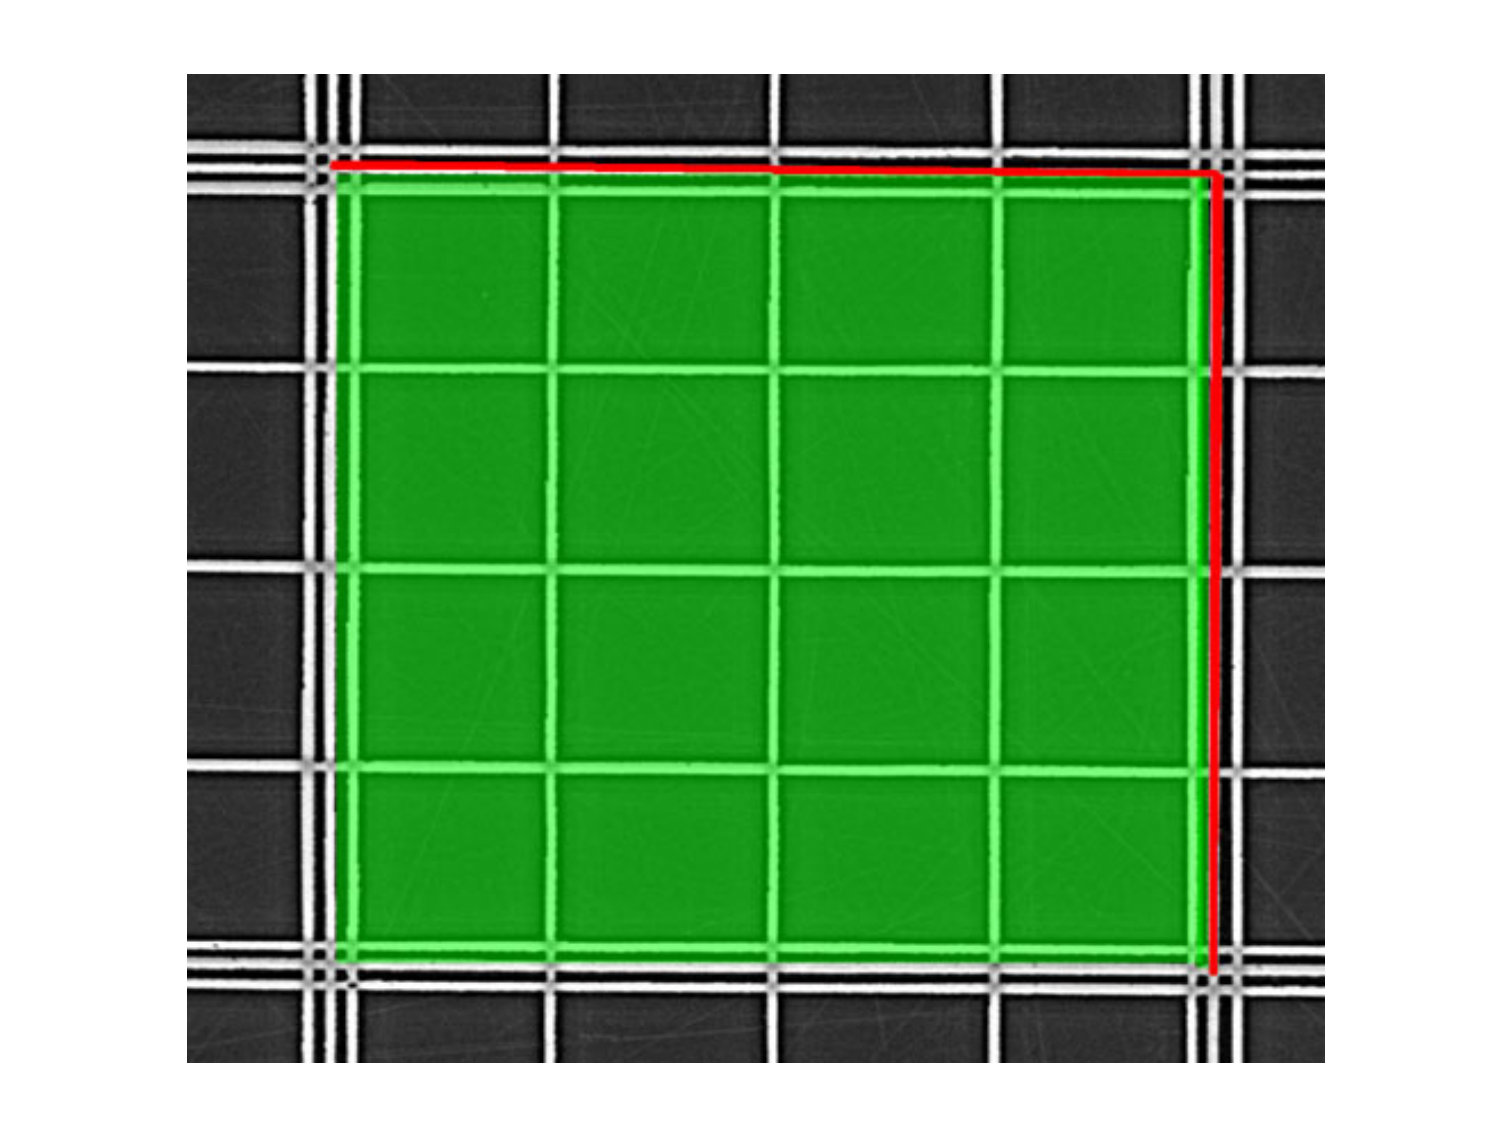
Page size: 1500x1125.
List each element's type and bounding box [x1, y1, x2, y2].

picture [187, 74, 1326, 1063]
